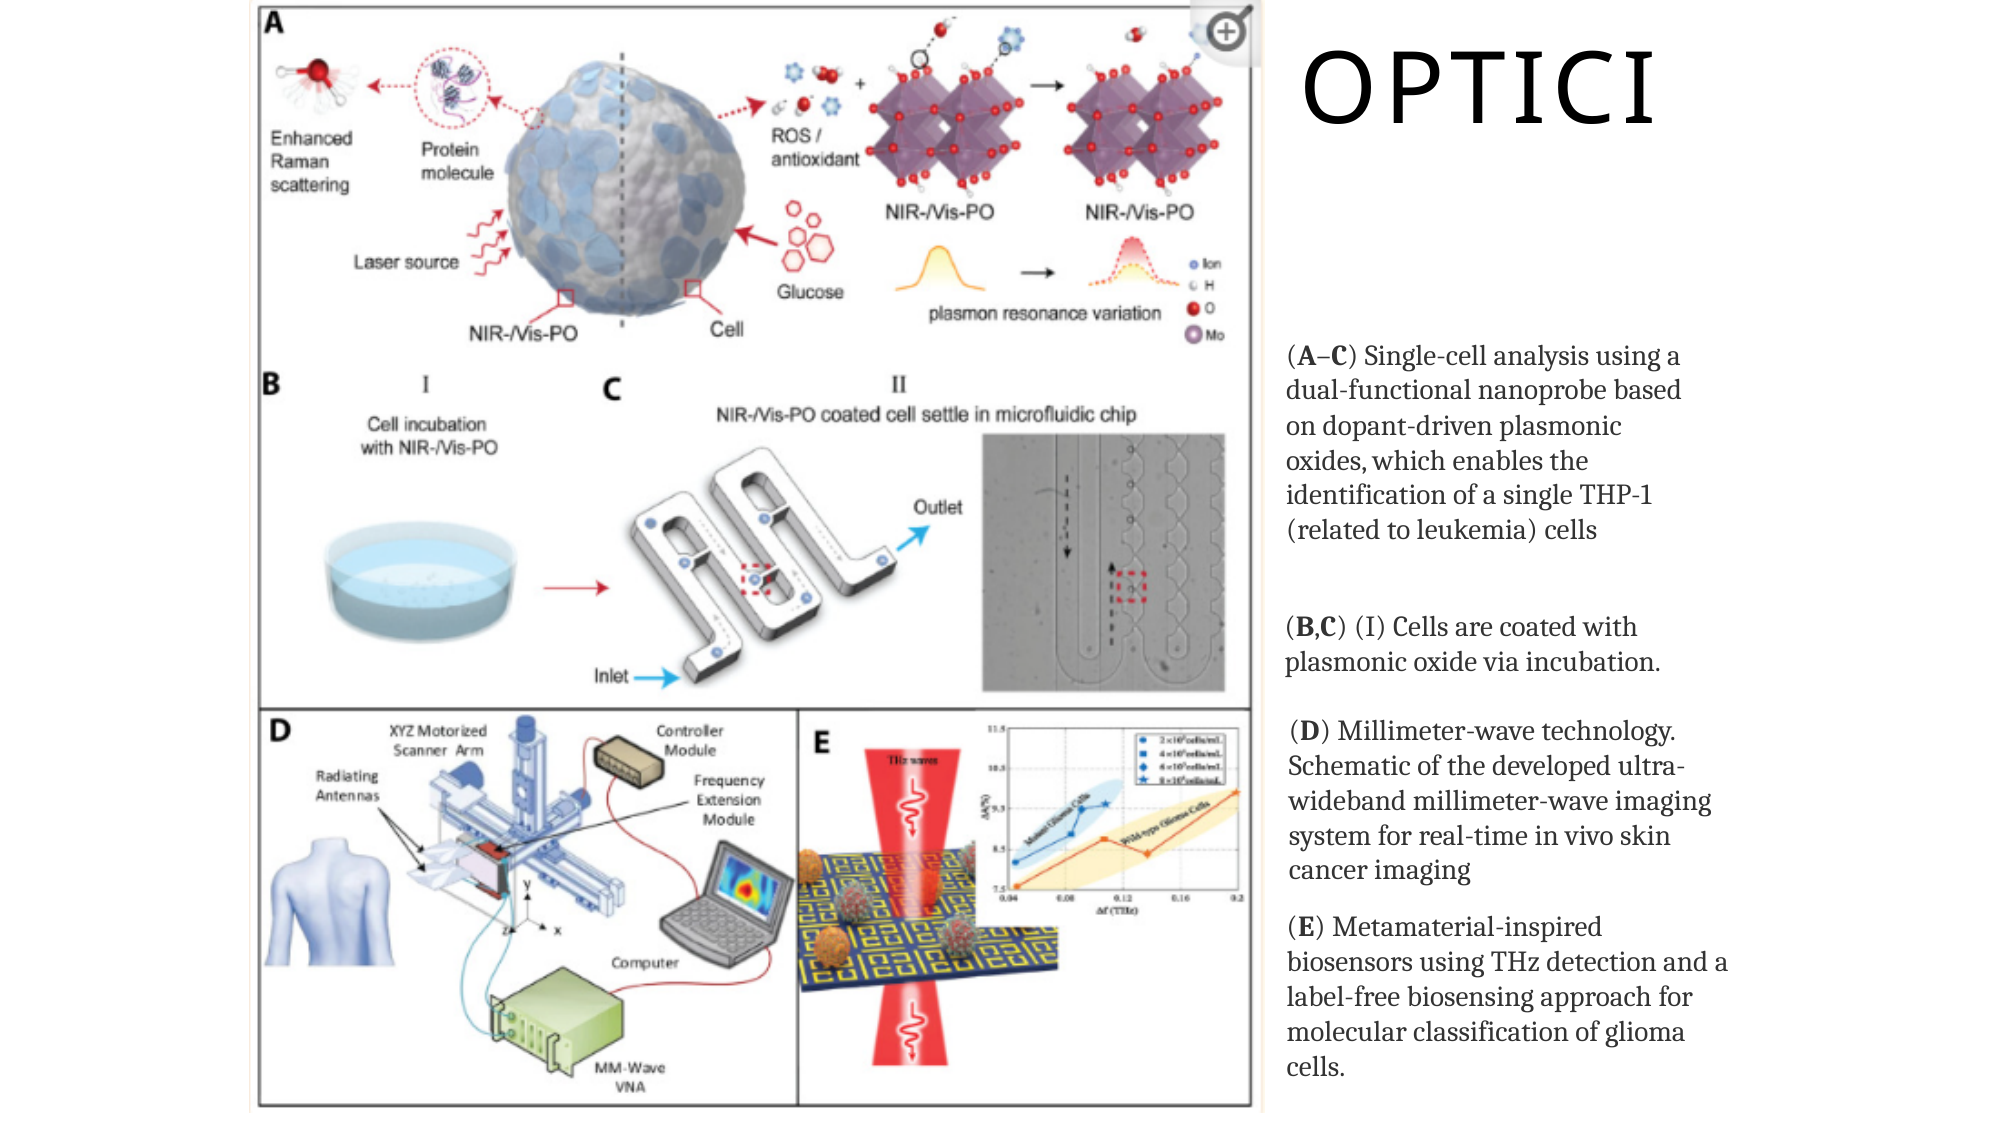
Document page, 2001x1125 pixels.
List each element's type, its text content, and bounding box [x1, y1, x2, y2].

text_box (E) Metamaterial-inspired biosensors using THz detection and a label-free biosensing approach for molecular classification of glioma cells. [1271, 899, 1748, 1090]
text_box (A–C) Single-cell analysis using a dual-functional nanoprobe based on dopant-driven plasmonic oxides, which enables the identification of a single THP-1 (related to leukemia) cells [1271, 328, 1713, 553]
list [249, 0, 1265, 1113]
text_box (D) Millimeter-wave technology. Schematic of the developed ultra-wideband millimeter-wave imaging system for real-time in vivo skin cancer imaging [1274, 703, 1750, 894]
text_box (B,C) (I) Cells are coated with plasmonic oxide via incubation. [1269, 599, 1731, 685]
title Optici [1299, 37, 1675, 225]
